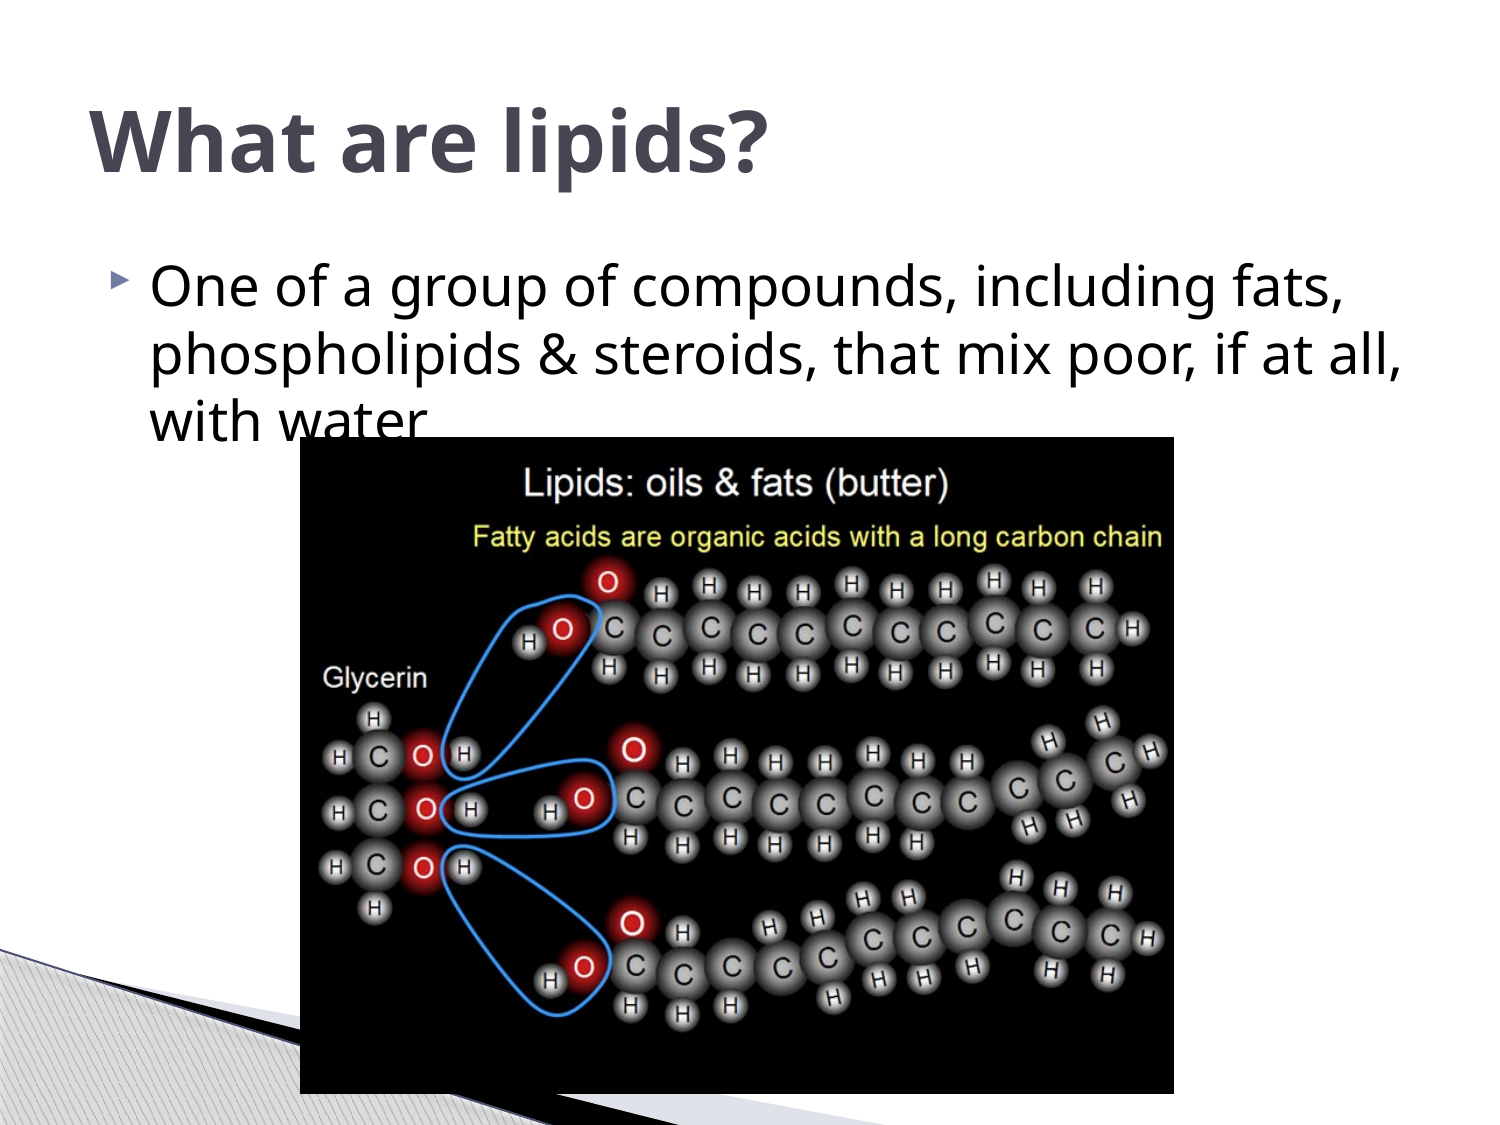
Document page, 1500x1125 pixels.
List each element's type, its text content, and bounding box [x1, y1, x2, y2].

title What are lipids? [75, 45, 1425, 233]
picture [299, 437, 1174, 1094]
list One of a group of compounds, including fats, phospholipids & steroids, that mix poor, if at all, with water [75, 243, 1425, 986]
